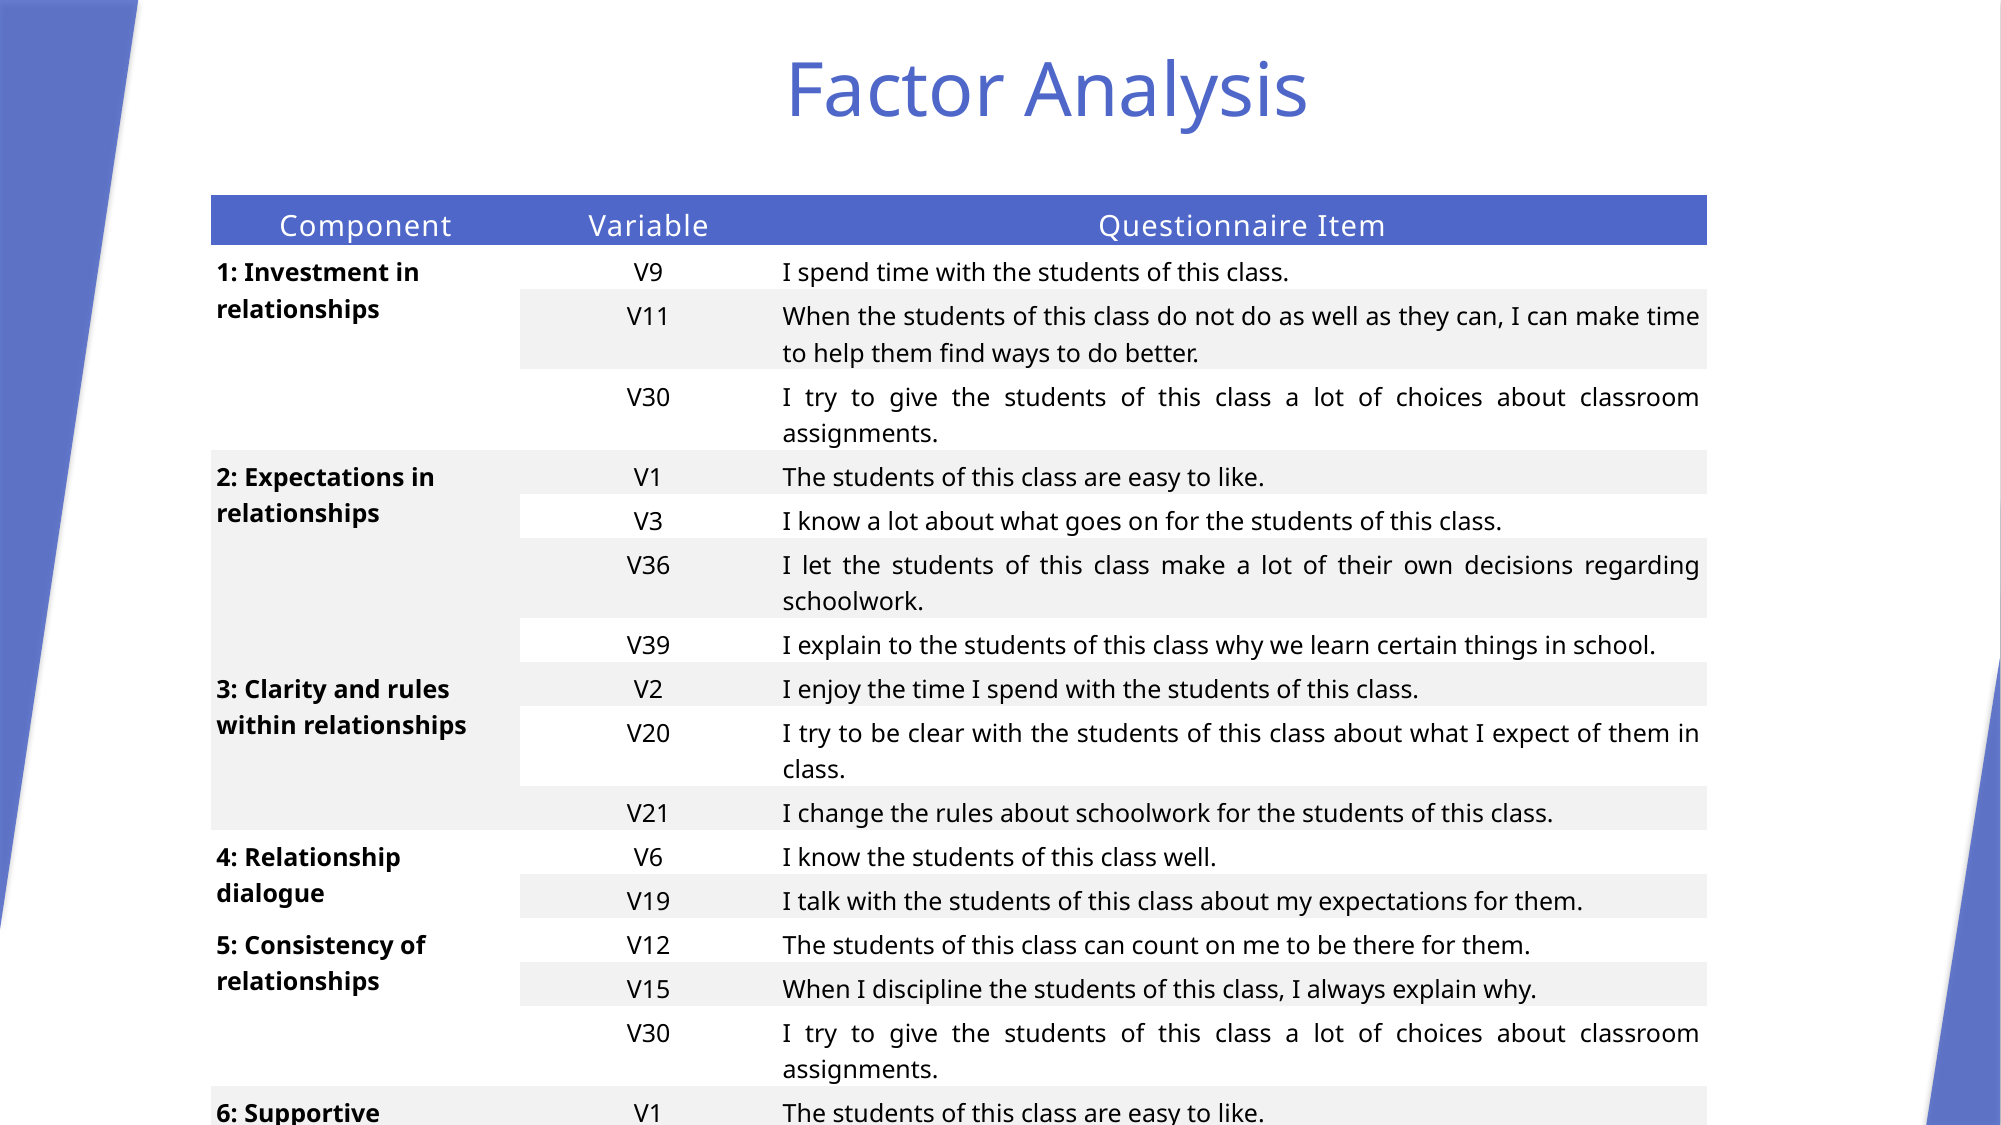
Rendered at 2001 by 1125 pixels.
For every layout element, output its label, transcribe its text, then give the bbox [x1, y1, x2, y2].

table_header Variable [520, 195, 777, 245]
table_cell I explain to the students of this class why we learn certain things in school. [777, 618, 1707, 662]
table_cell I spend time with the students of this class. [777, 245, 1707, 289]
table_cell I enjoy the time I spend with the students of this class. [777, 662, 1707, 706]
table_cell I change the rules about schoolwork for the students of this class. [777, 786, 1707, 830]
table_cell V20 [520, 706, 777, 786]
text_box [0, 0, 2000, 1125]
table_cell V1 [520, 1086, 777, 1125]
table_cell The students of this class can count on me to be there for them. [777, 918, 1707, 962]
text_box [1925, 657, 2000, 1125]
table_cell V1 [520, 450, 777, 494]
table_cell 1: Investment in relationships [211, 245, 520, 450]
table_cell The students of this class are easy to like. [777, 1086, 1707, 1125]
table_cell V36 [520, 538, 777, 618]
table_cell V19 [520, 874, 777, 918]
table_cell V30 [520, 1006, 777, 1086]
table_cell 3: Clarity and rules within relationships [211, 662, 520, 830]
table_cell The students of this class are easy to like. [777, 450, 1707, 494]
table_cell I talk with the students of this class about my expectations for them. [777, 874, 1707, 918]
table_cell 2: Expectations in relationships [211, 450, 520, 662]
table_cell V15 [520, 962, 777, 1006]
table_cell V2 [520, 662, 777, 706]
table_cell 6: Supportive relationships [211, 1086, 520, 1125]
table_cell I try to be clear with the students of this class about what I expect of them in class. [777, 706, 1707, 786]
table_cell 5: Consistency of relationships [211, 918, 520, 1086]
table_cell V30 [520, 369, 777, 450]
table_header Component [211, 195, 520, 245]
table_cell V39 [520, 618, 777, 662]
table_header Questionnaire Item [777, 195, 1707, 245]
table_cell V3 [520, 494, 777, 538]
table_cell I try to give the students of this class a lot of choices about classroom assignments. [777, 369, 1707, 450]
table_cell I know a lot about what goes on for the students of this class. [777, 494, 1707, 538]
table_cell V9 [520, 245, 777, 289]
table_cell V11 [520, 289, 777, 369]
table_cell I know the students of this class well. [777, 830, 1707, 874]
table_cell V12 [520, 918, 777, 962]
text_box [0, 0, 140, 931]
table_cell When I discipline the students of this class, I always explain why. [777, 962, 1707, 1006]
table_cell V21 [520, 786, 777, 830]
table_cell 4: Relationship dialogue [211, 830, 520, 918]
title Factor Analysis [211, 33, 1884, 214]
table_cell I let the students of this class make a lot of their own decisions regarding schoolwork. [777, 538, 1707, 618]
table_cell When the students of this class do not do as well as they can, I can make time to help them find ways to do better. [777, 289, 1707, 369]
table_cell I try to give the students of this class a lot of choices about classroom assignments. [777, 1006, 1707, 1086]
table_cell V6 [520, 830, 777, 874]
